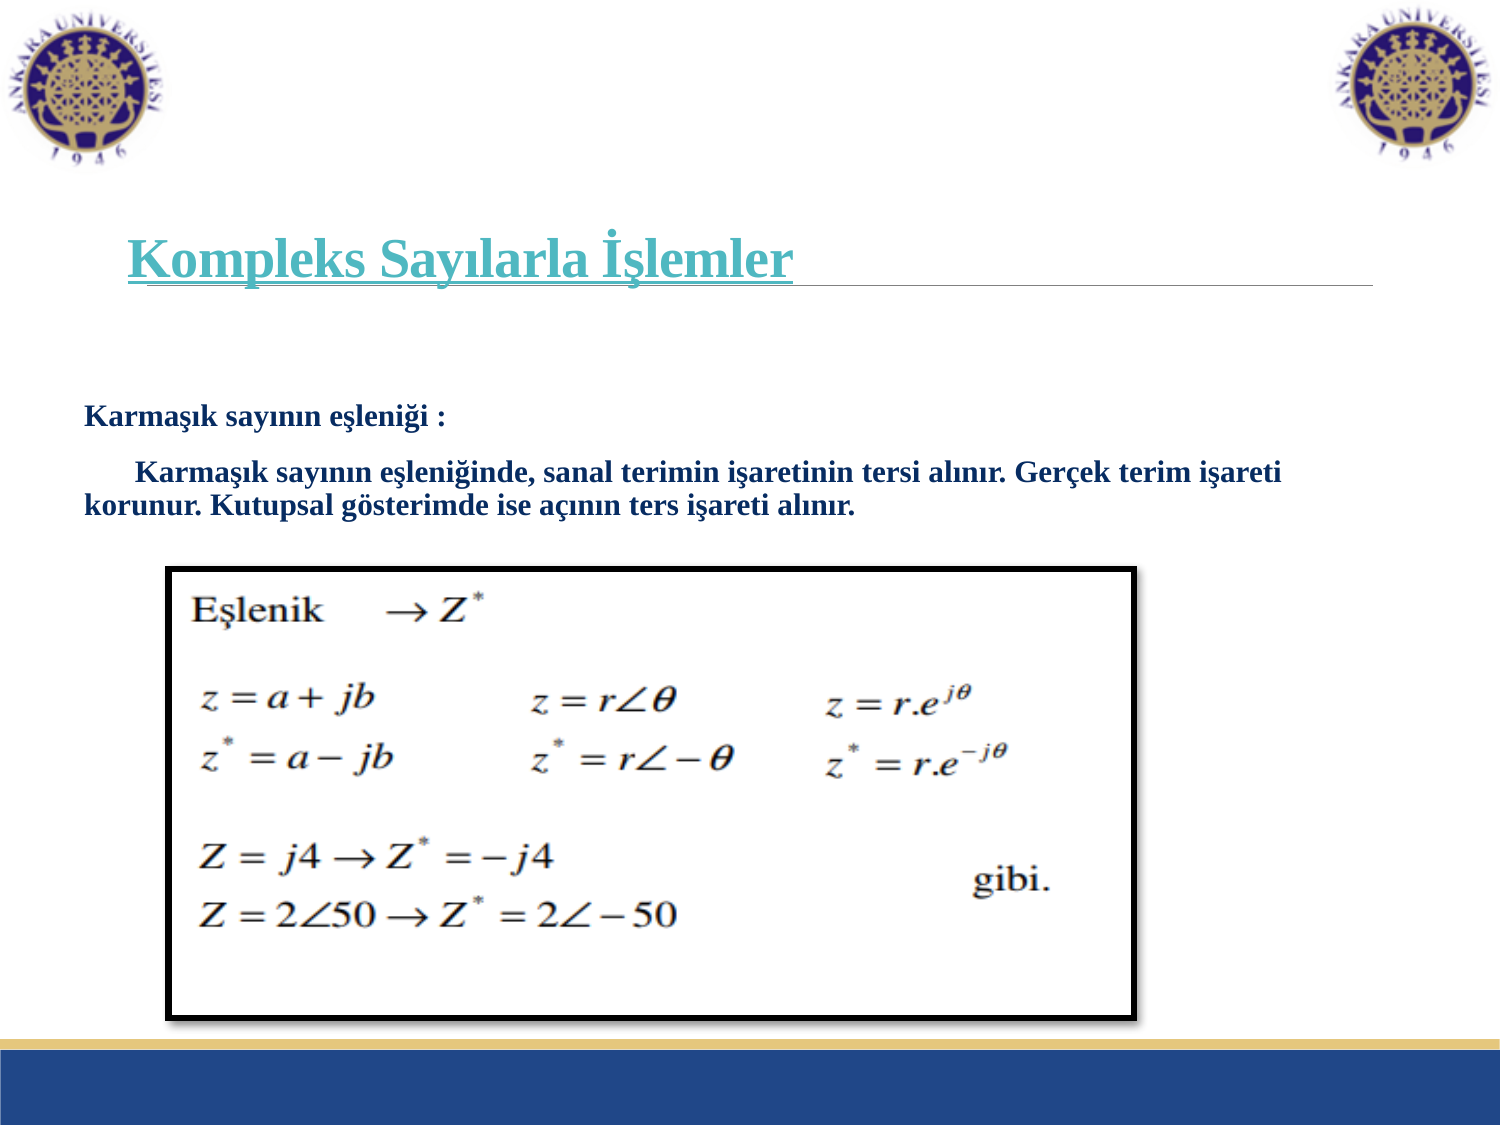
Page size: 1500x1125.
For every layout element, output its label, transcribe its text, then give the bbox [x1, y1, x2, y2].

picture [171, 571, 1132, 1016]
list Karmaşık sayının eşleniği : Karmaşık sayının eşleniğinde, sanal terimin işaretinin tersi alınır. Gerçek terim işareti korunur. Kutupsal gösterimde ise açının ters işareti alınır. [57, 392, 1336, 1125]
picture [0, 4, 173, 177]
title Kompleks Sayılarla İşlemler [112, 203, 1360, 297]
picture [1327, 0, 1500, 172]
